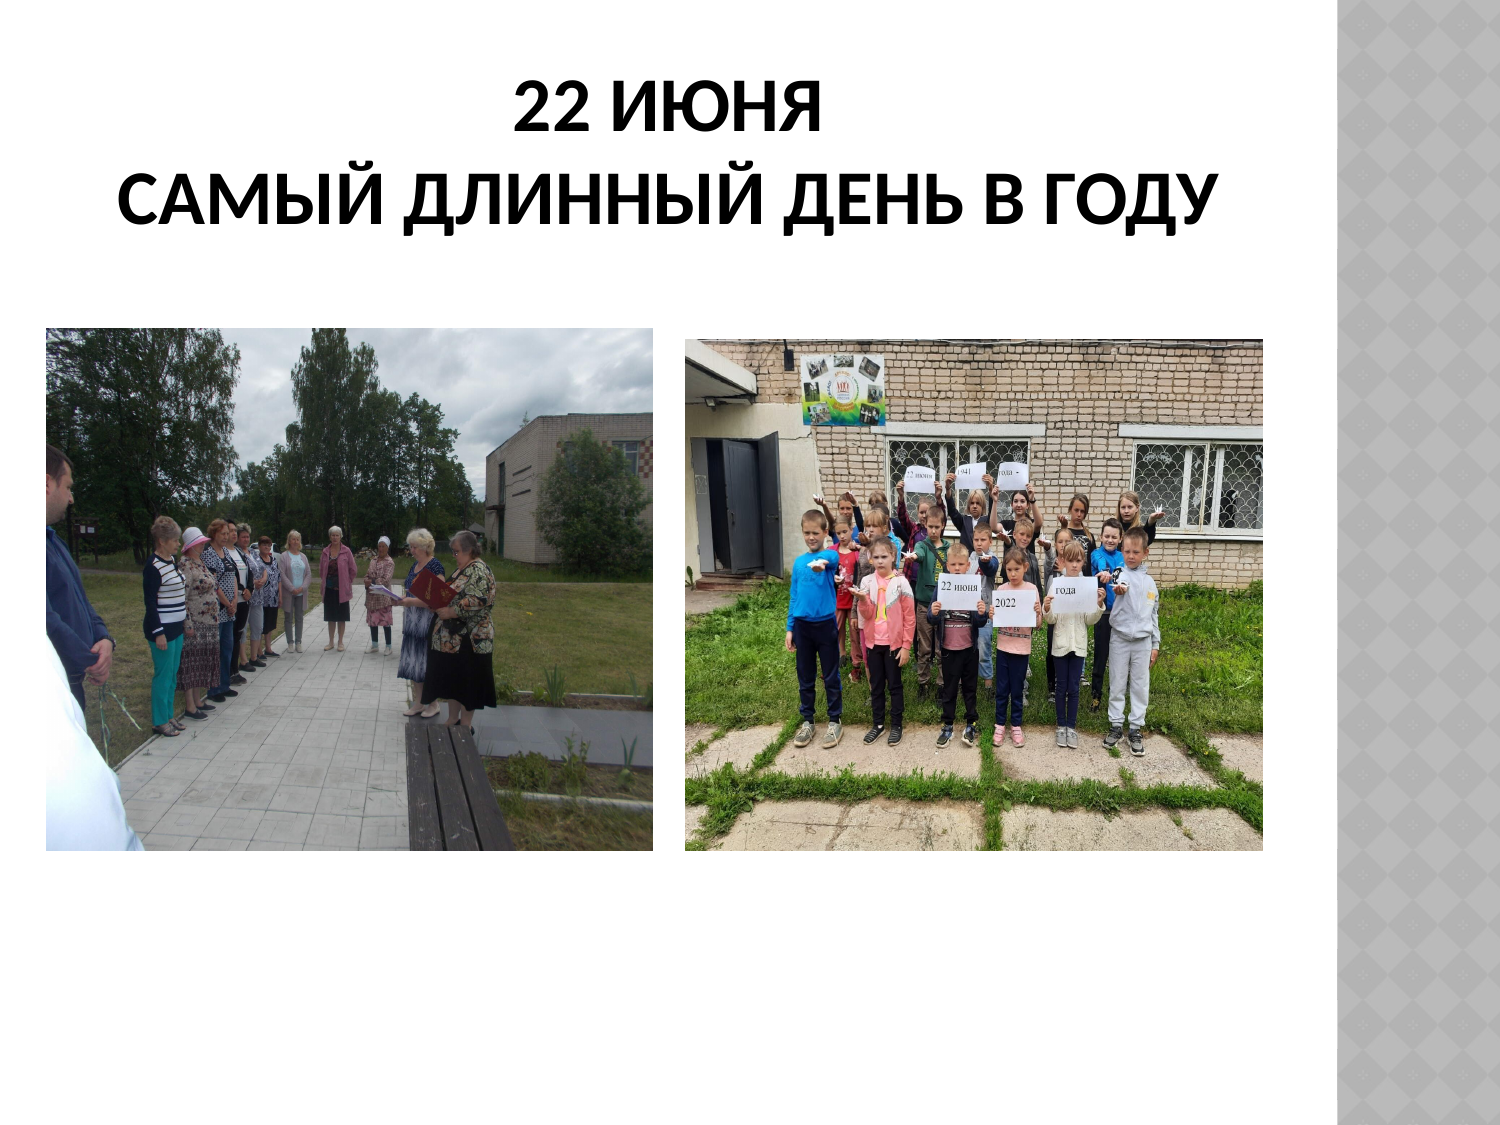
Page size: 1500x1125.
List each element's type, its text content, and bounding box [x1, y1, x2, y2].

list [684, 339, 1264, 851]
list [46, 327, 654, 851]
title 22 июня Самый длинный день в году [75, 52, 1263, 240]
